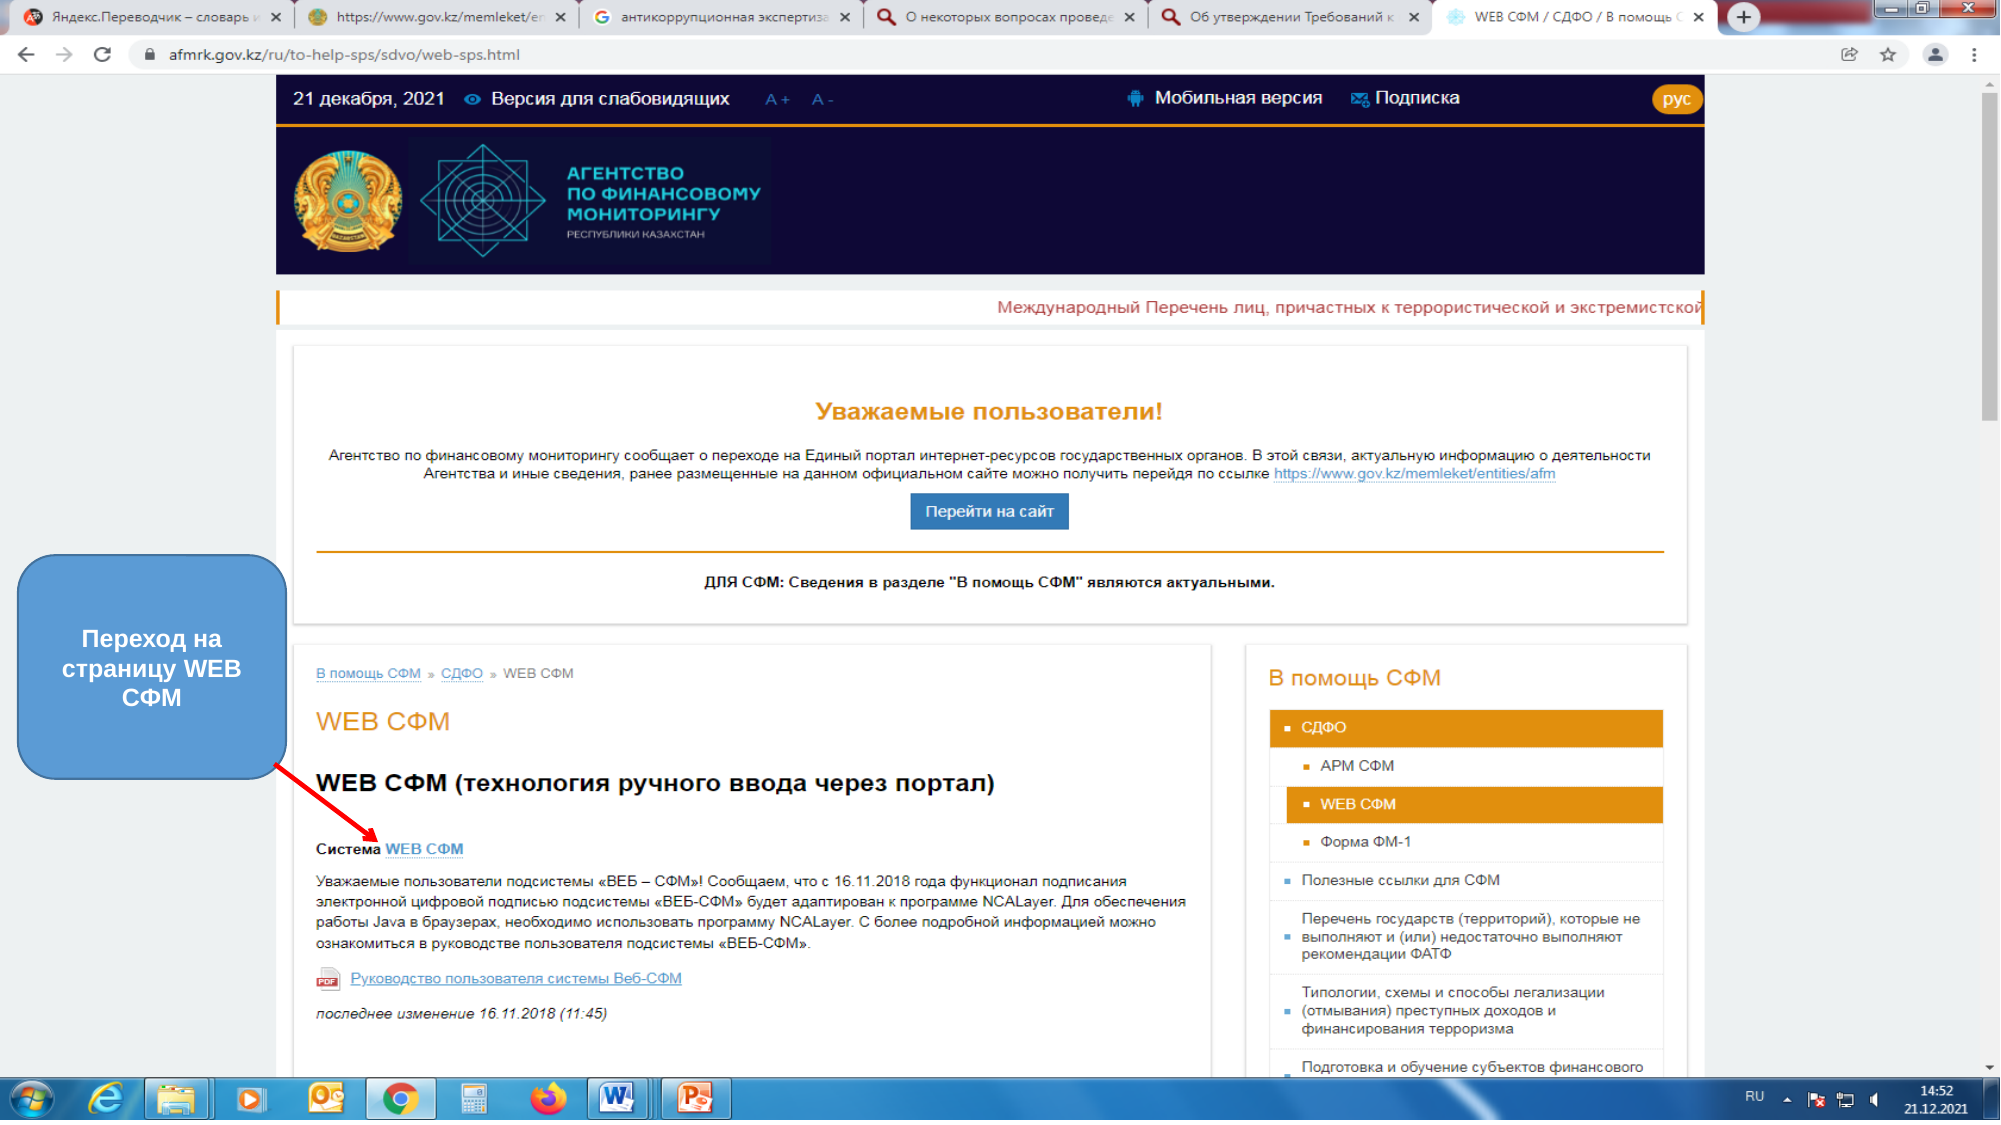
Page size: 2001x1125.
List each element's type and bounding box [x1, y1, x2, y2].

text_box [274, 763, 379, 843]
picture [0, 0, 2000, 1120]
